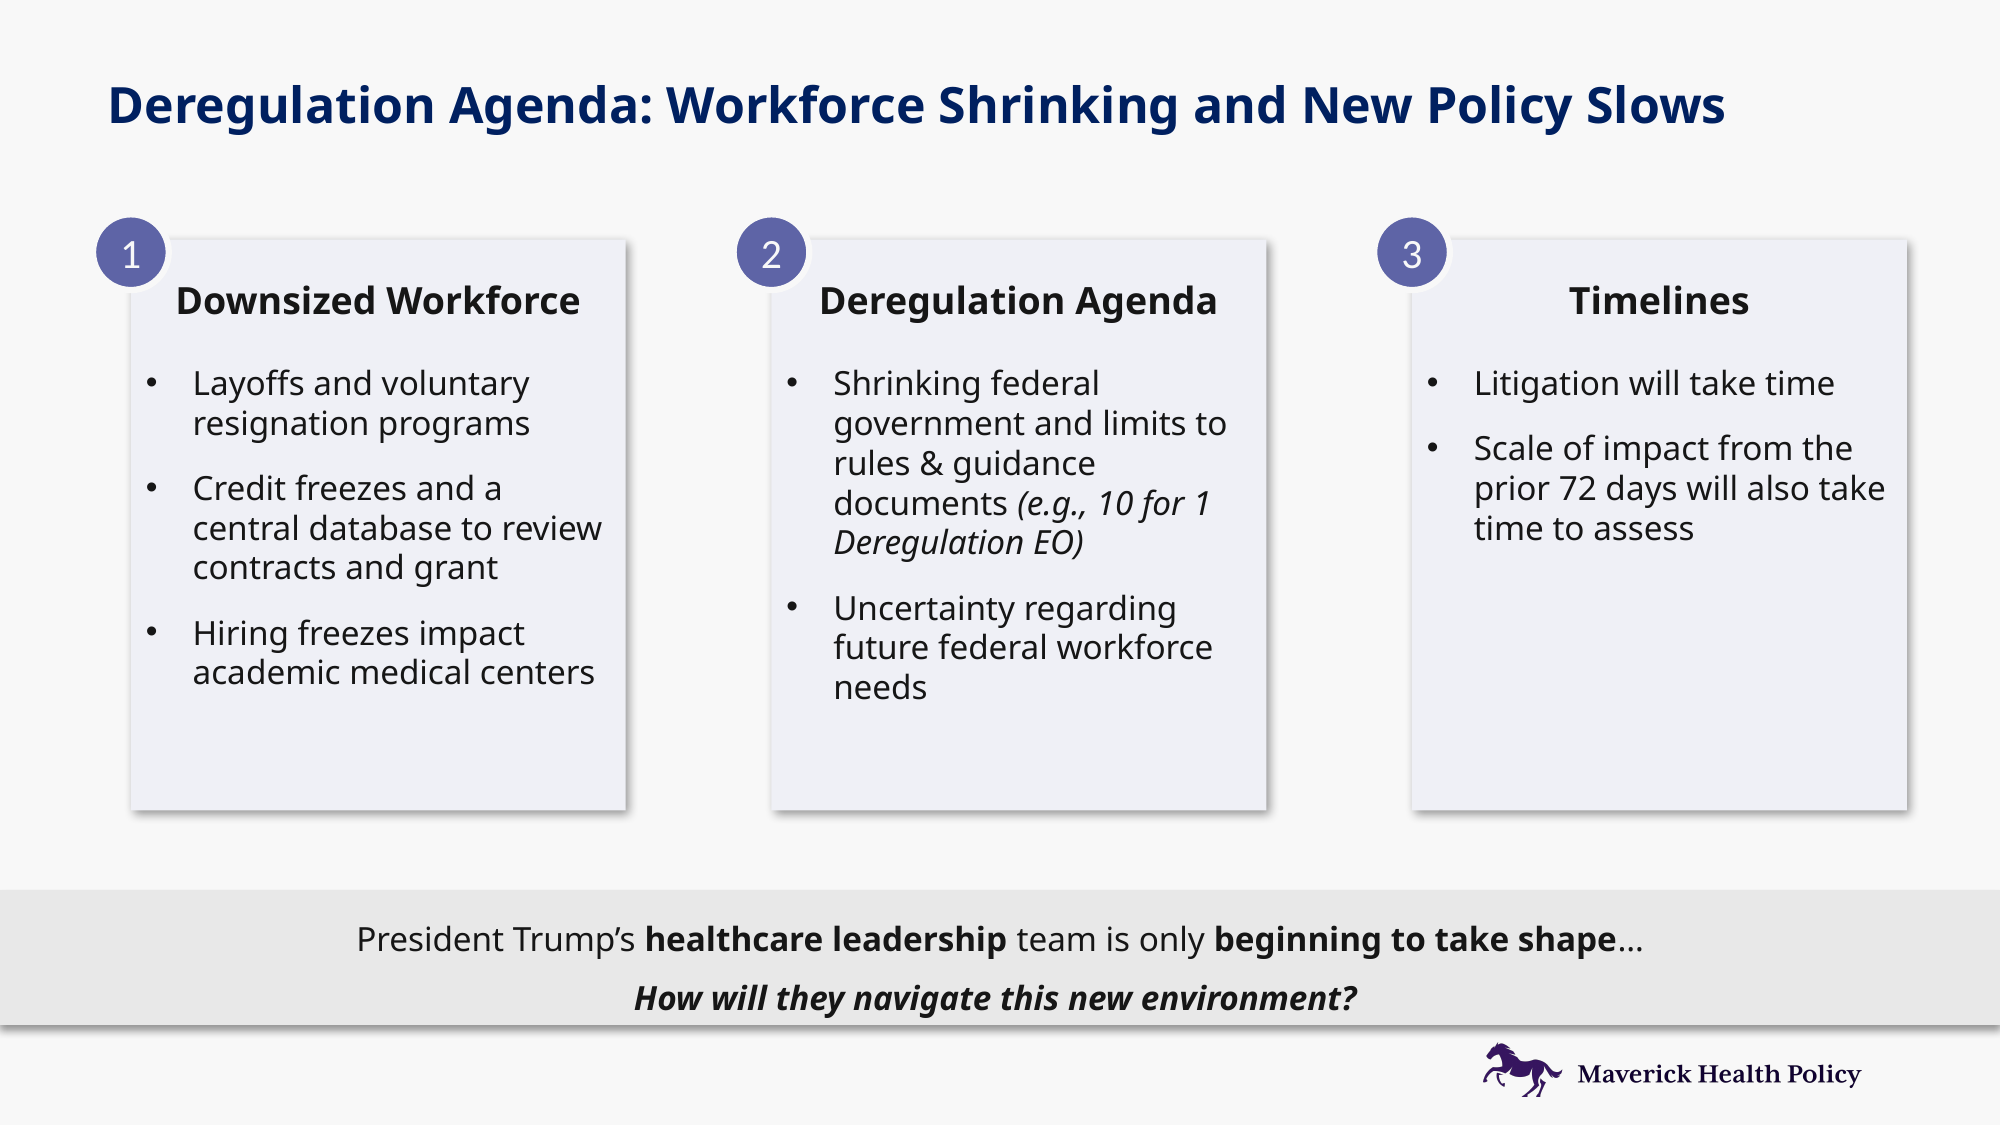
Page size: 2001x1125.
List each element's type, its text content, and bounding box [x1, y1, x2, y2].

text_box Timelines Litigation will take time Scale of impact from the prior 72 days will also take time to assess [1411, 239, 1908, 811]
text_box 2 [732, 213, 811, 292]
text_box 1 [91, 213, 170, 292]
picture [1483, 1042, 1863, 1097]
text_box Downsized Workforce Layoffs and voluntary resignation programs Credit freezes and a central database to review contracts and grant Hiring freezes impact academic medical centers [130, 239, 627, 811]
text_box President Trump’s healthcare leadership team is only beginning to take shape… How will they navigate this new environment? [0, 890, 2000, 1025]
text_box Deregulation Agenda Shrinking federal government and limits to rules & guidance documents (e.g., 10 for 1 Deregulation EO) Uncertainty regarding future federal workforce needs [770, 239, 1267, 811]
text_box Deregulation Agenda: Workforce Shrinking and New Policy Slows [93, 66, 1907, 142]
text_box 3 [1373, 213, 1451, 292]
